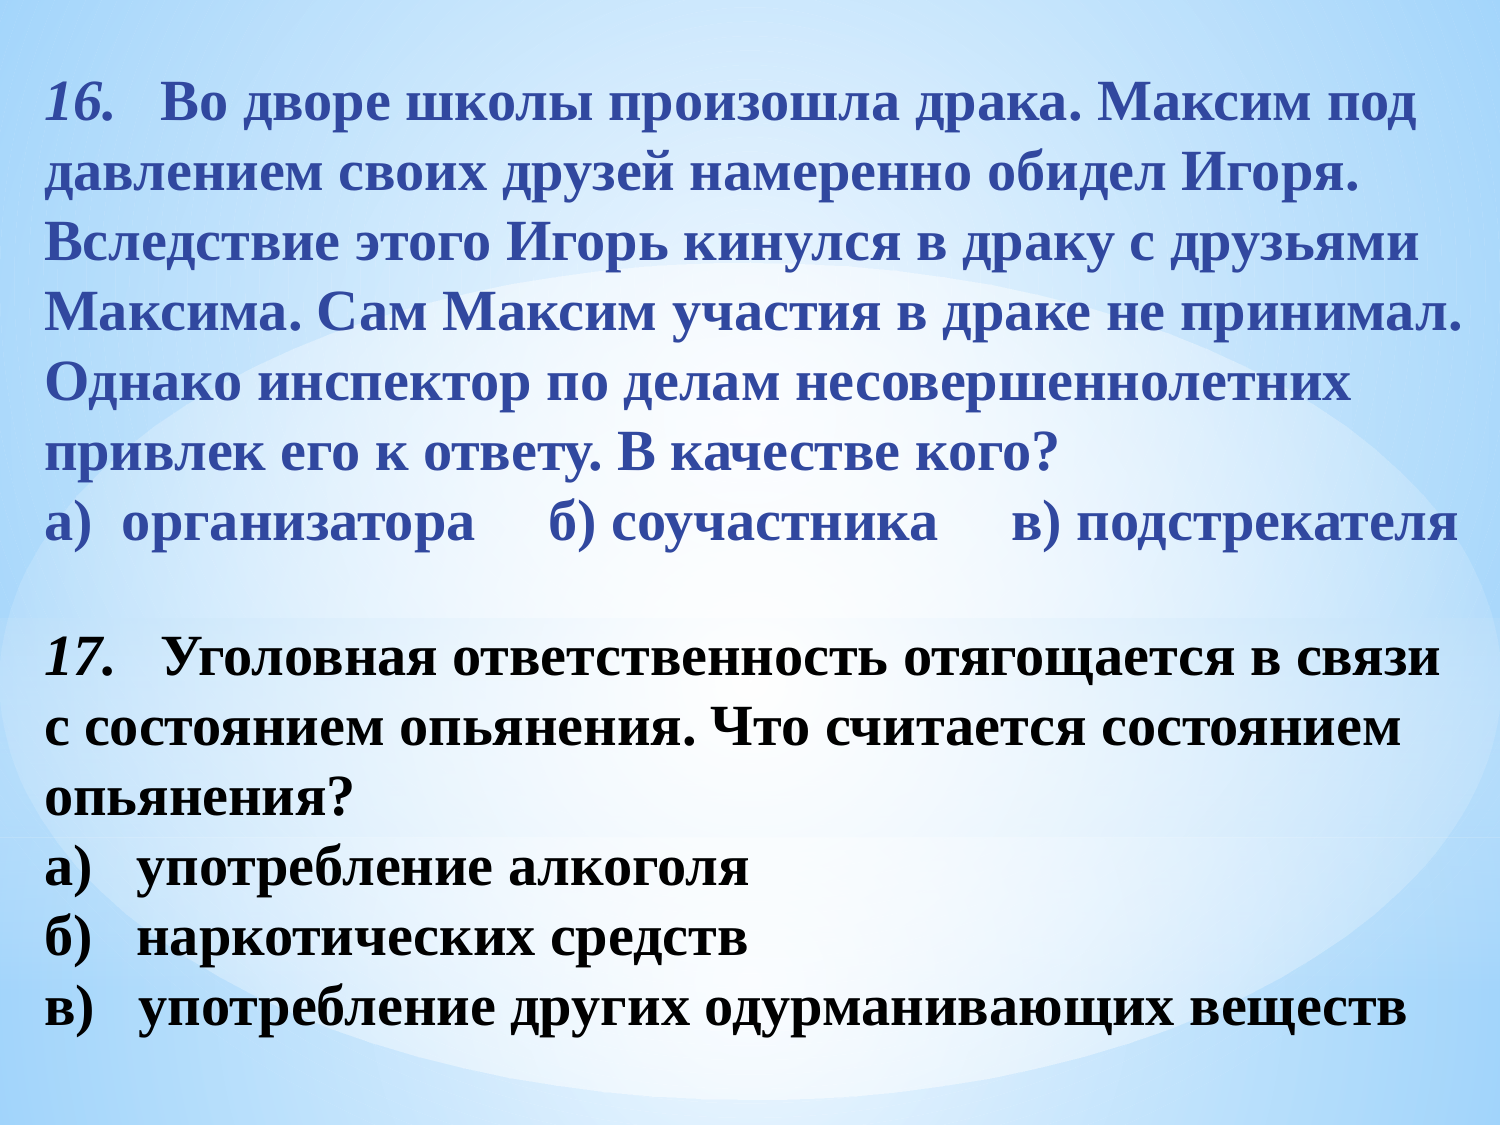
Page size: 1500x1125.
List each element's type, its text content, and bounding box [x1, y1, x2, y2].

text_box 16. Во дворе школы произошла драка. Максим под давлением своих друзей намеренно обидел Игоря. Вследствие этого Игорь кинулся в драку с друзьями Максима. Сам Максим участия в драке не принимал. Однако инспектор по делам несовершеннолетних привлек его к ответу. В качестве кого? а) организатора б) соучастника в) подстрекателя [29, 54, 1483, 560]
text_box 17. Уголовная ответственность отягощается в связи с состоянием опьянения. Что считается состоянием опьянения? а) употребление алкоголя б) наркотических средств в) употребление других одурманивающих веществ [29, 609, 1483, 1045]
